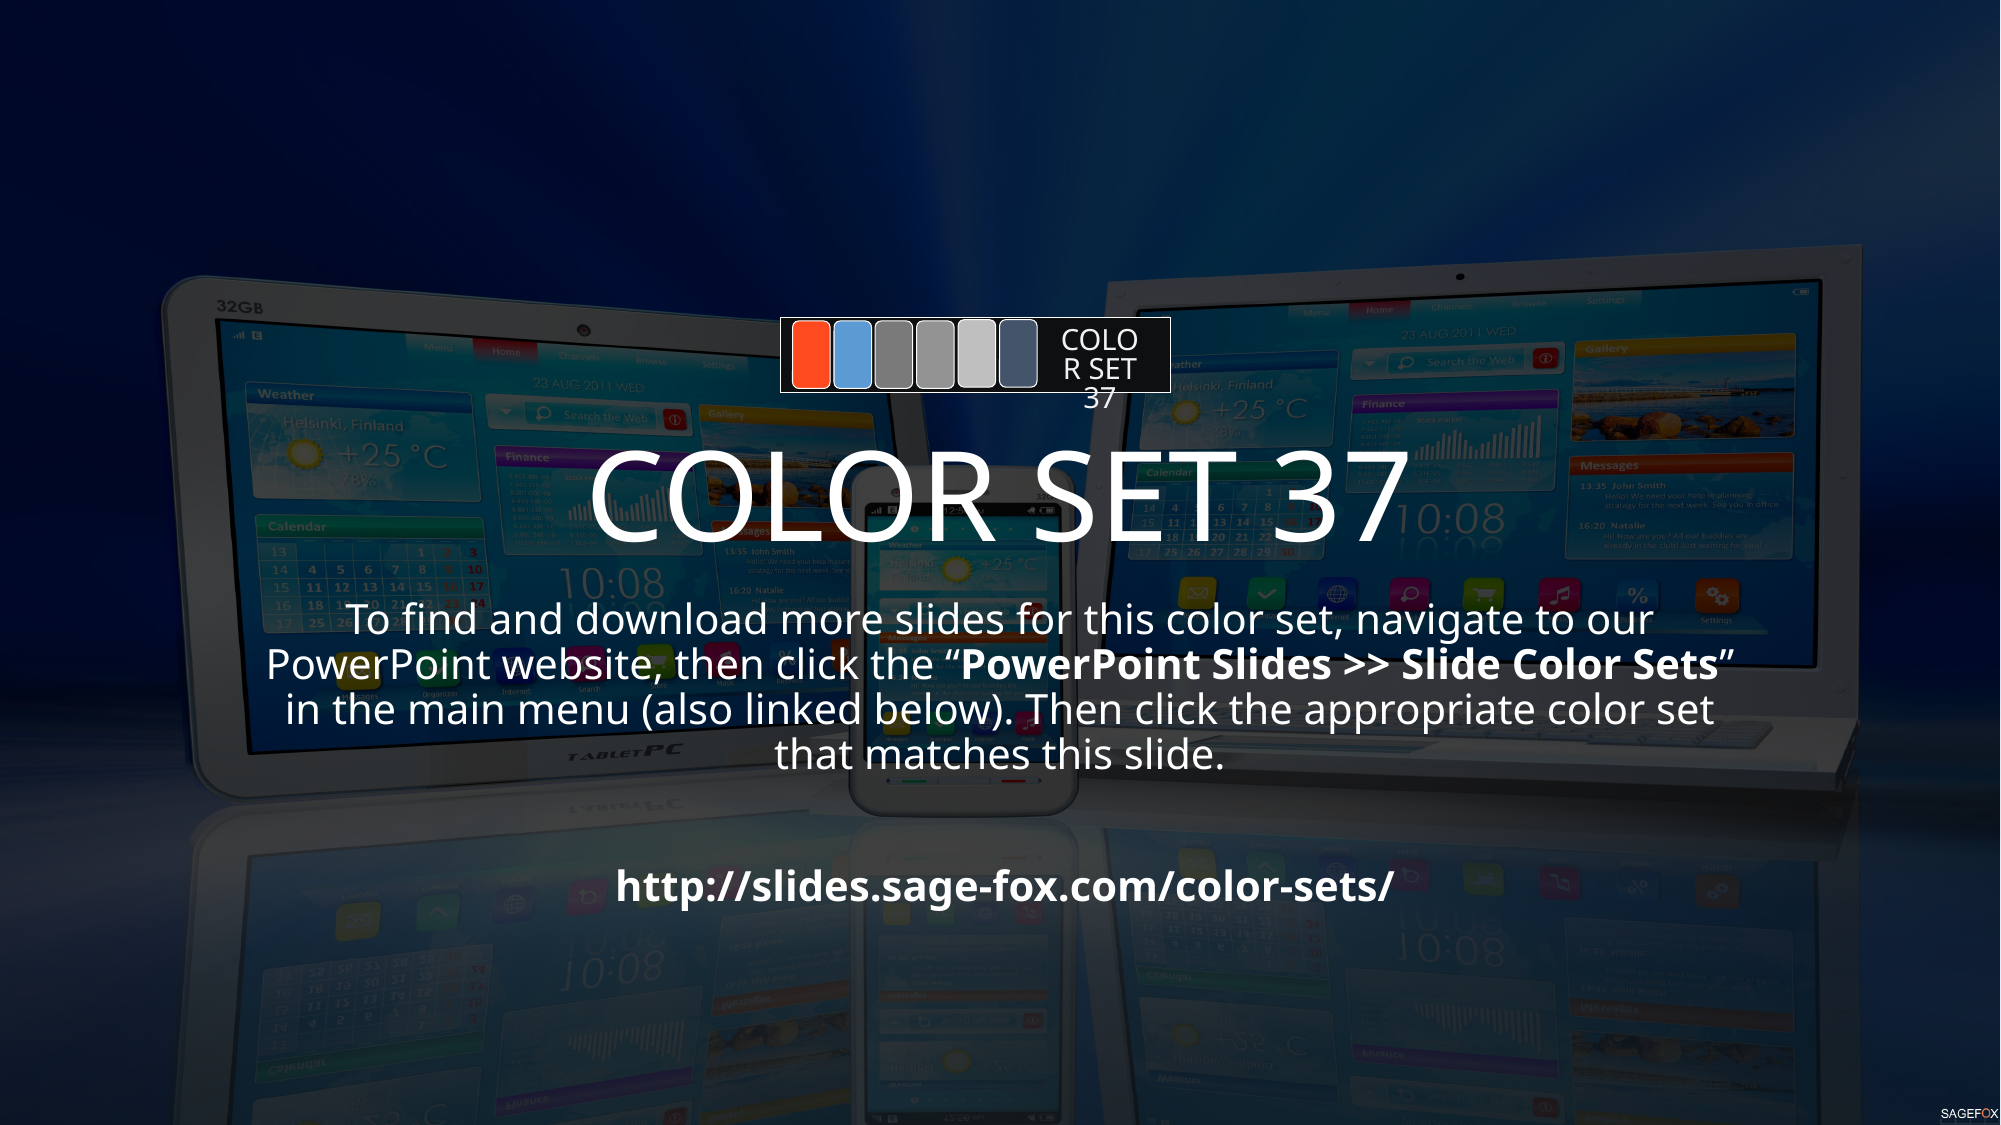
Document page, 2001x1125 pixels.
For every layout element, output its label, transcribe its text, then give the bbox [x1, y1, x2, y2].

title COLOR SET 37 [249, 184, 1750, 576]
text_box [780, 317, 1171, 395]
subtitle To find and download more slides for this color set, navigate to our PowerPoint website, then click the “PowerPoint Slides >> Slide Color Sets” in the main menu (also linked below). Then click the appropriate color set that matches this slide. http://slides.sage-fox.com/color-sets/ [249, 590, 1750, 863]
picture [0, 0, 2001, 1125]
